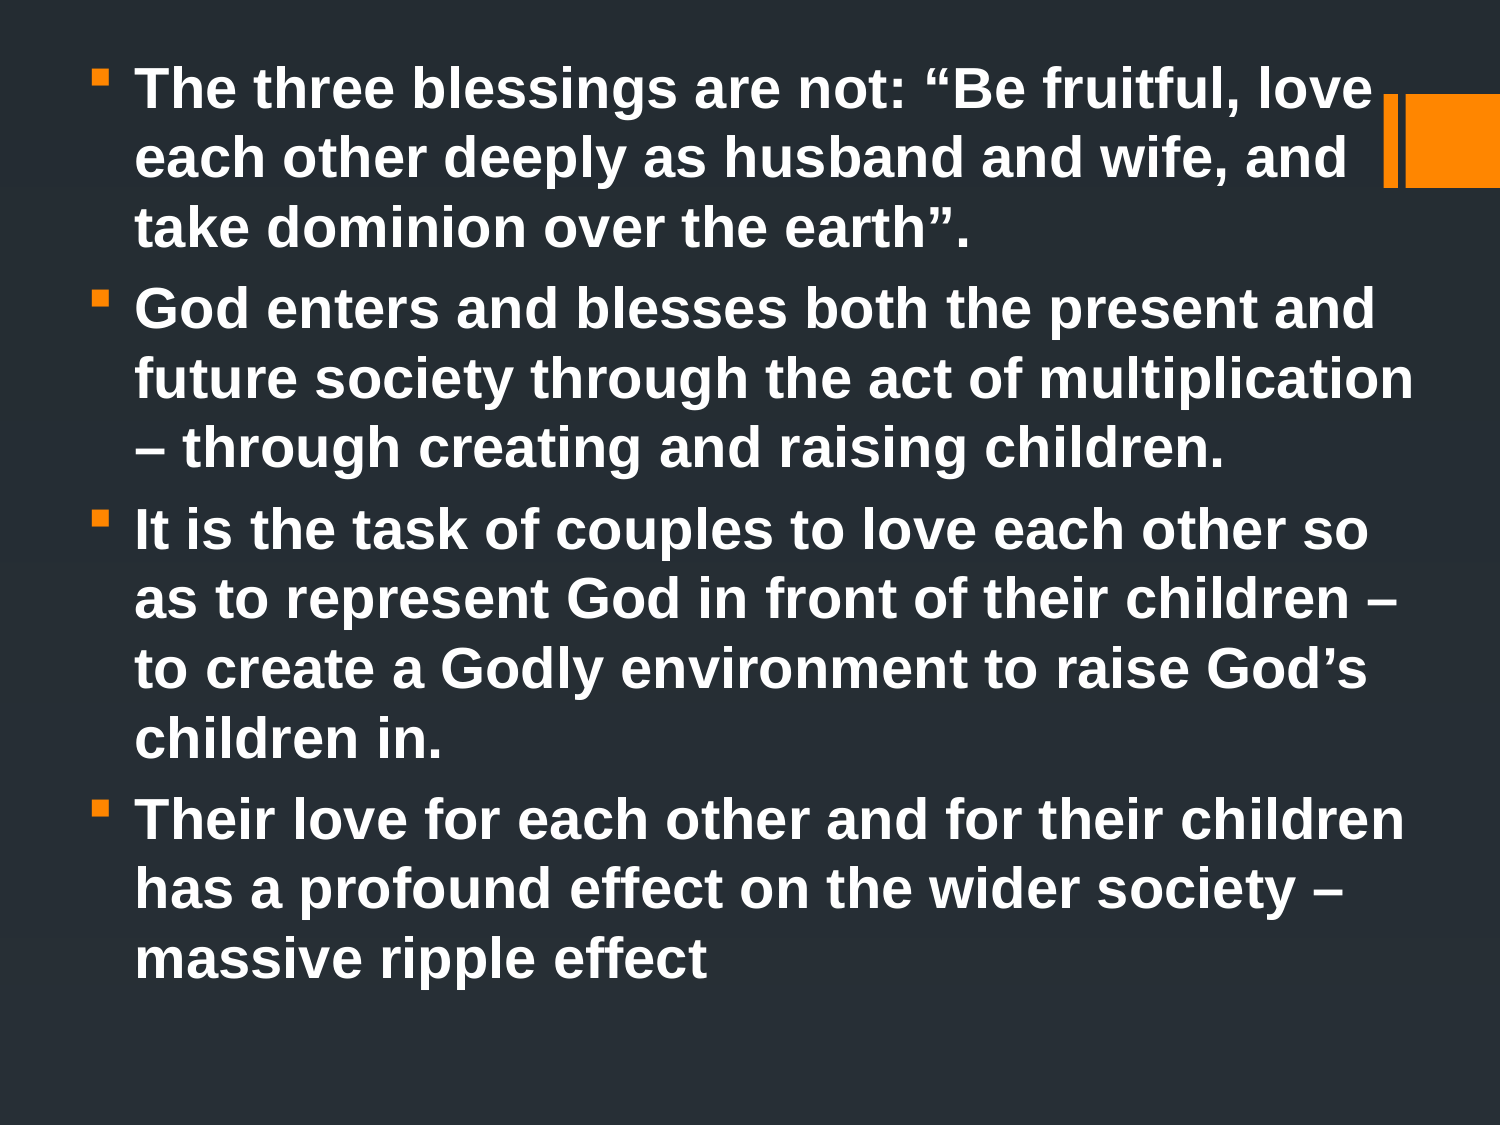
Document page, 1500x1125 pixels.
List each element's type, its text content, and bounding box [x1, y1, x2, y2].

list The three blessings are not: “Be fruitful, love each other deeply as husband and wife, and take dominion over the earth”. God enters and blesses both the present and future society through the act of multiplication – through creating and raising children. It is the task of couples to love each other so as to represent God in front of their children – to create a Godly environment to raise God’s children in. Their love for each other and for their children has a profound effect on the wider society – massive ripple effect [64, 42, 1459, 1012]
